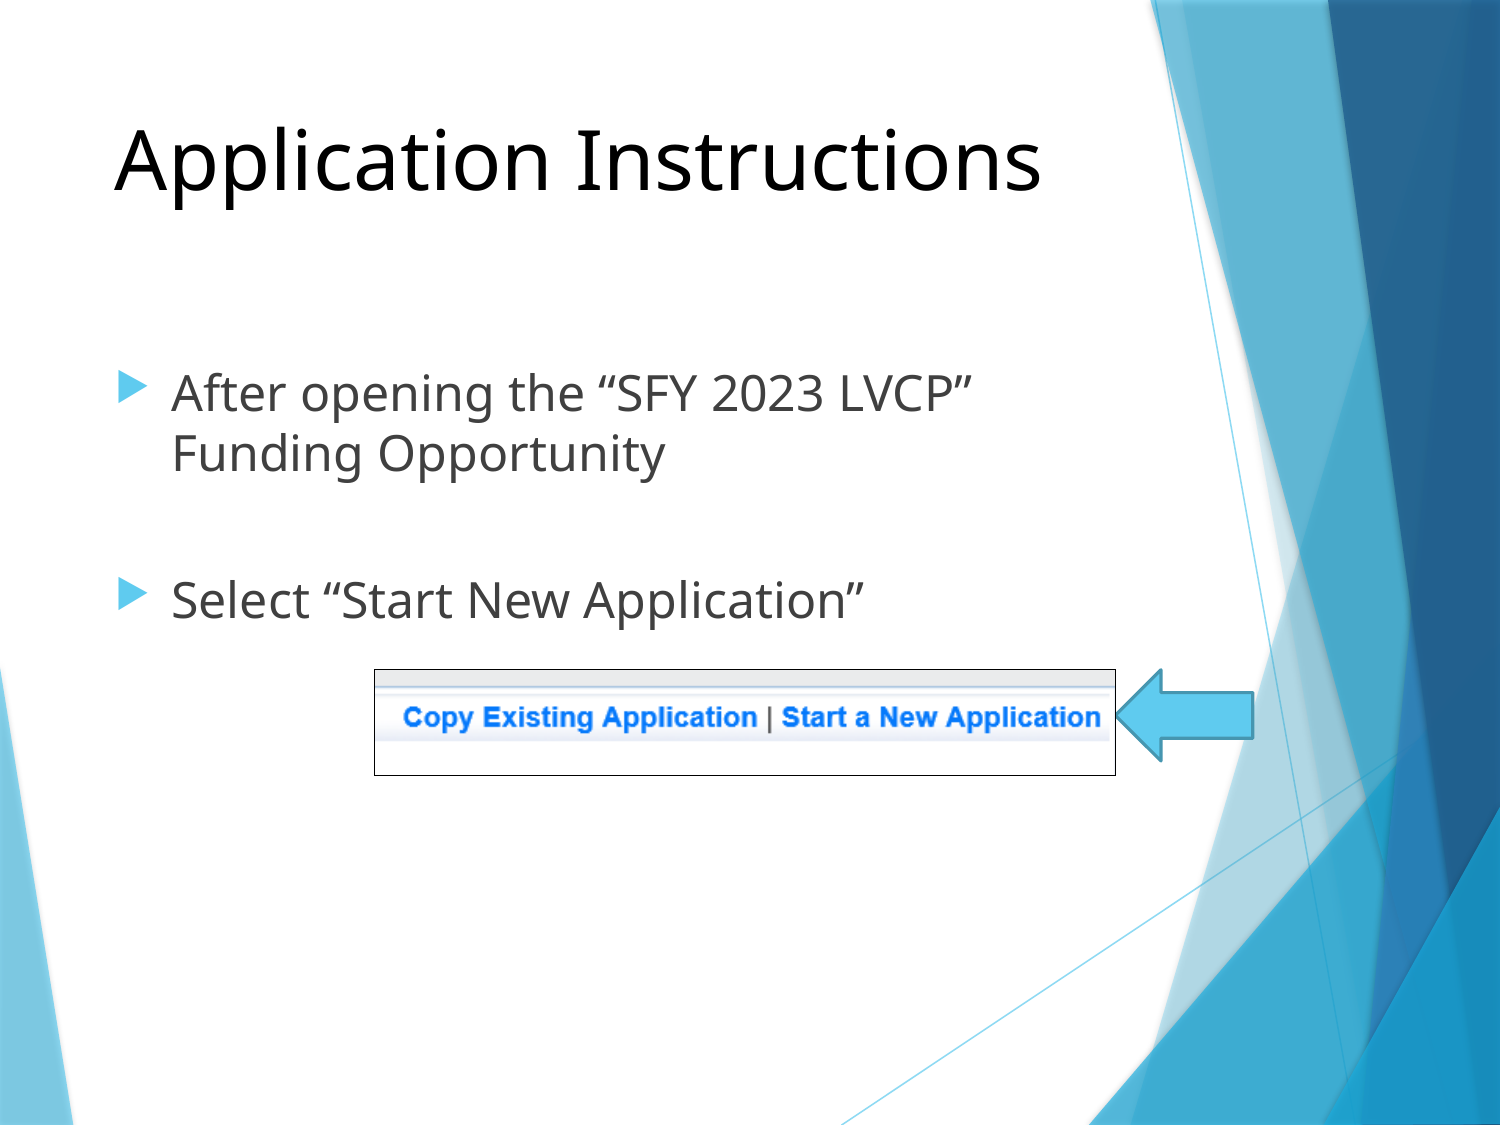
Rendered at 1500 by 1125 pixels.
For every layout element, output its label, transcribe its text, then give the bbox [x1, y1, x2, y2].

picture [374, 669, 1116, 777]
list After opening the “SFY 2023 LVCP” Funding Opportunity Select “Start New Application” [99, 354, 1142, 992]
text_box [1121, 668, 1255, 763]
title Application Instructions [99, 99, 1142, 317]
